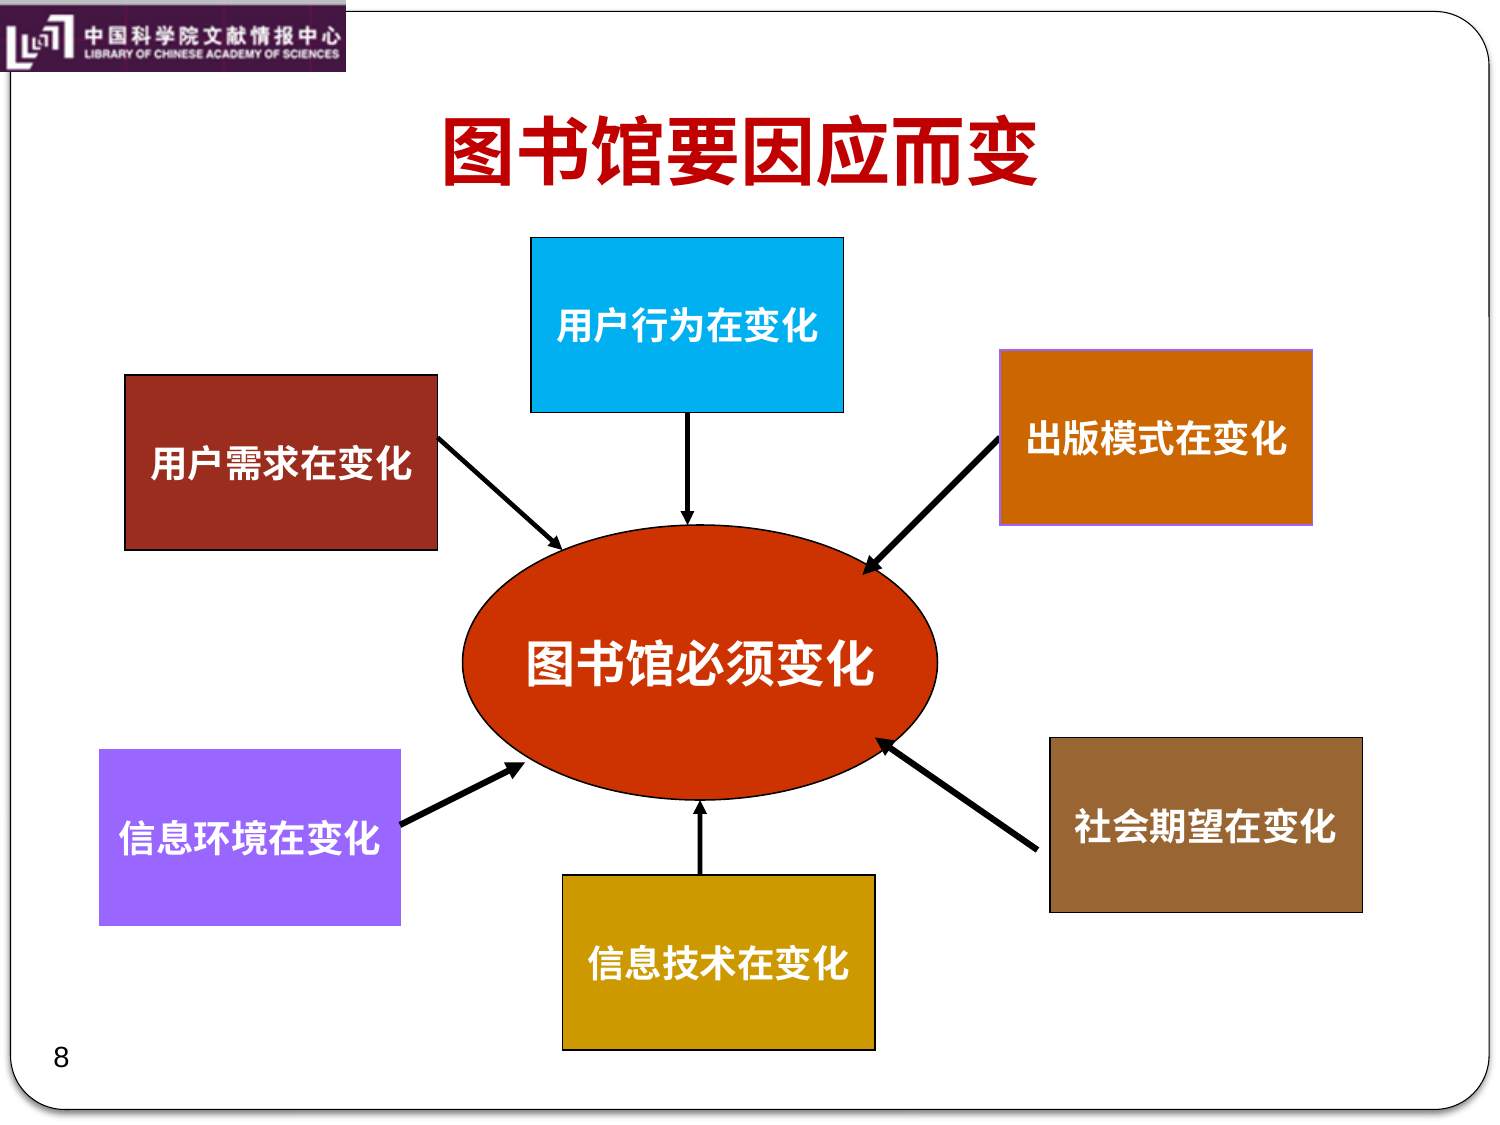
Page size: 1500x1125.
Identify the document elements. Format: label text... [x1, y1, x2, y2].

text_box 社会期望在变化 [1049, 737, 1363, 913]
text_box [399, 762, 526, 826]
slide_number 8 [23, 1018, 99, 1094]
text_box 信息环境在变化 [99, 750, 400, 925]
text_box 用户行为在变化 [531, 237, 844, 413]
text_box [862, 438, 999, 575]
text_box [693, 799, 707, 875]
text_box 出版模式在变化 [999, 350, 1313, 525]
text_box 图书馆必须变化 [462, 525, 938, 801]
text_box [681, 412, 694, 526]
picture [0, 0, 346, 72]
text_box [437, 437, 563, 550]
text_box 用户需求在变化 [124, 375, 438, 550]
title 图书馆要因应而变 [64, 90, 1415, 211]
text_box 信息技术在变化 [562, 875, 875, 1050]
text_box [874, 737, 1038, 851]
